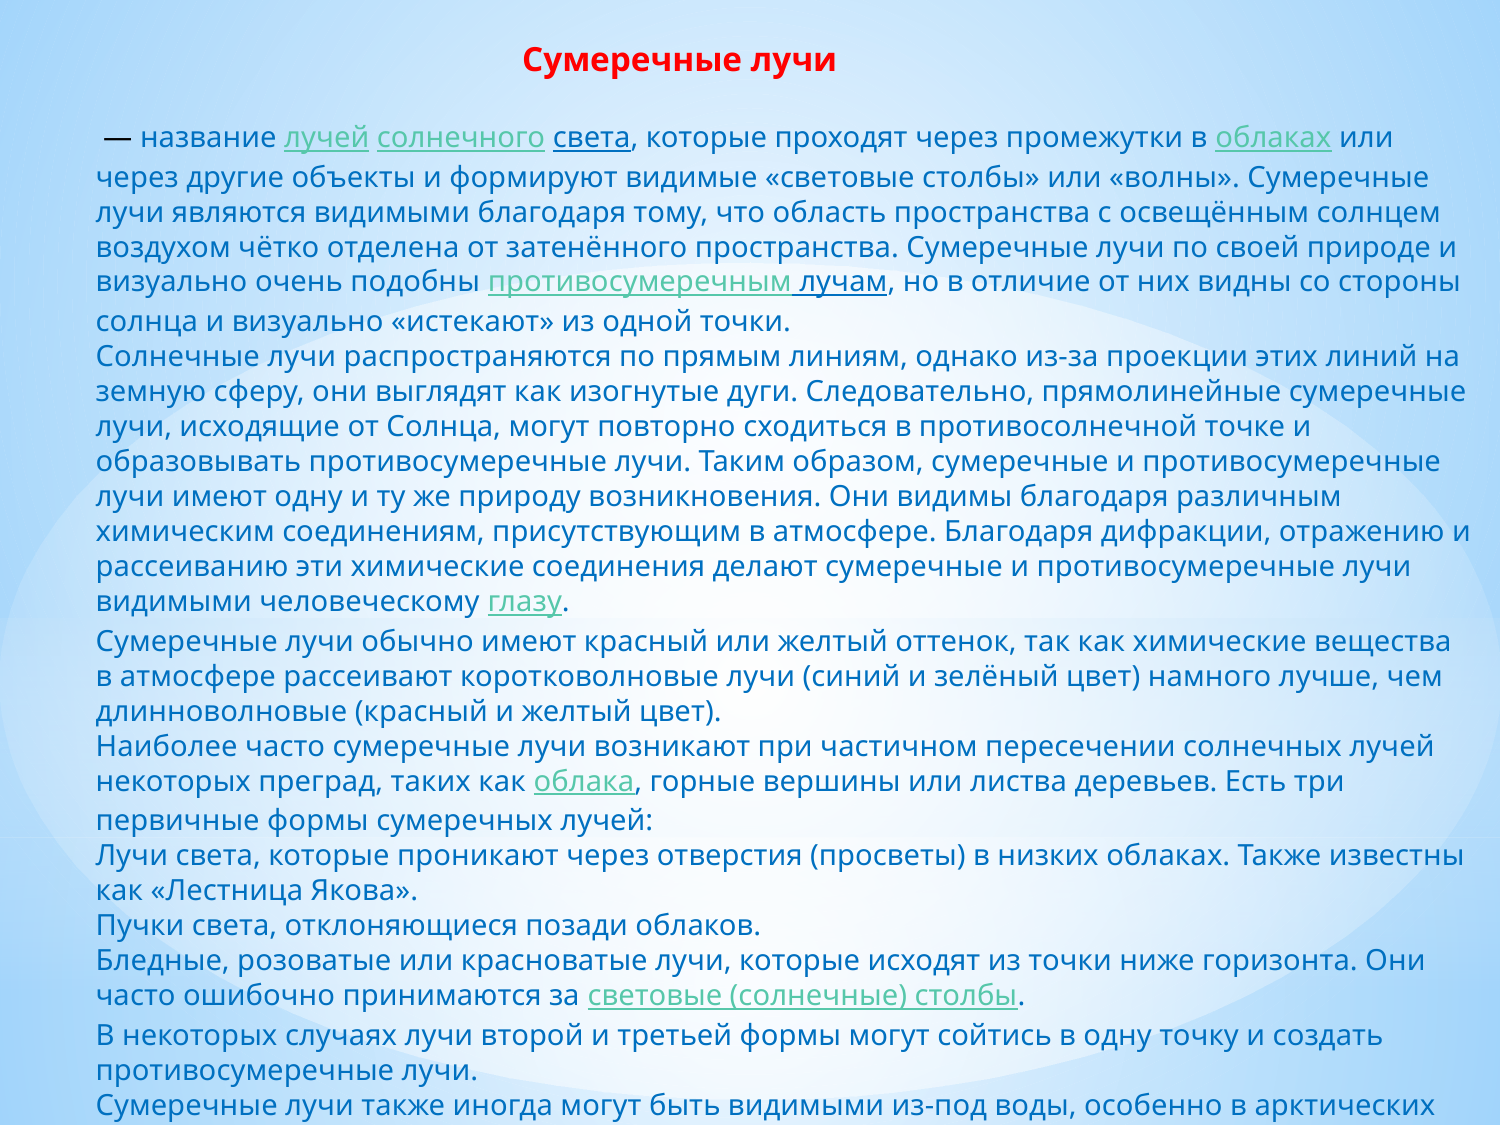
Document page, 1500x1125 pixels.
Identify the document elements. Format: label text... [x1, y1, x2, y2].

text_box Сумеречные лучи — название лучей солнечного света, которые проходят через промежутки в облаках или через другие объекты и формируют видимые «световые столбы» или «волны». Сумеречные лучи являются видимыми благодаря тому, что область пространства с освещённым солнцем воздухом чётко отделена от затенённого пространства. Сумеречные лучи по своей природе и визуально очень подобны противосумеречным лучам, но в отличие от них видны со стороны солнца и визуально «истекают» из одной точки. Солнечные лучи распространяются по прямым линиям, однако из-за проекции этих линий на земную сферу, они выглядят как изогнутые дуги. Следовательно, прямолинейные сумеречные лучи, исходящие от Солнца, могут повторно сходиться в противосолнечной точке и образовывать противосумеречные лучи. Таким образом, сумеречные и противосумеречные лучи имеют одну и ту же природу возникновения. Они видимы благодаря различным химическим соединениям, присутствующим в атмосфере. Благодаря дифракции, отражению и рассеиванию эти химические соединения делают сумеречные и противосумеречные лучи видимыми человеческому глазу. Сумеречные лучи обычно имеют красный или желтый оттенок, так как химические вещества в атмосфере рассеивают коротковолновые лучи (синий и зелёный цвет) намного лучше, чем длинноволновые (красный и желтый цвет). Наиболее часто сумеречные лучи возникают при частичном пересечении солнечных лучей некоторых преград, таких как облака, горные вершины или листва деревьев. Есть три первичные формы сумеречных лучей: Лучи света, которые проникают через отверстия (просветы) в низких облаках. Также известны как «Лестница Якова». Пучки света, отклоняющиеся позади облаков. Бледные, розоватые или красноватые лучи, которые исходят из точки ниже горизонта. Они часто ошибочно принимаются за световые (солнечные) столбы. В некоторых случаях лучи второй и третьей формы могут сойтись в одну точку и создать противосумеречные лучи. Сумеречные лучи также иногда могут быть видимыми из-под воды, особенно в арктических областях, благодаря ледяным торосам и трещинам во льду. [80, 30, 1487, 1125]
